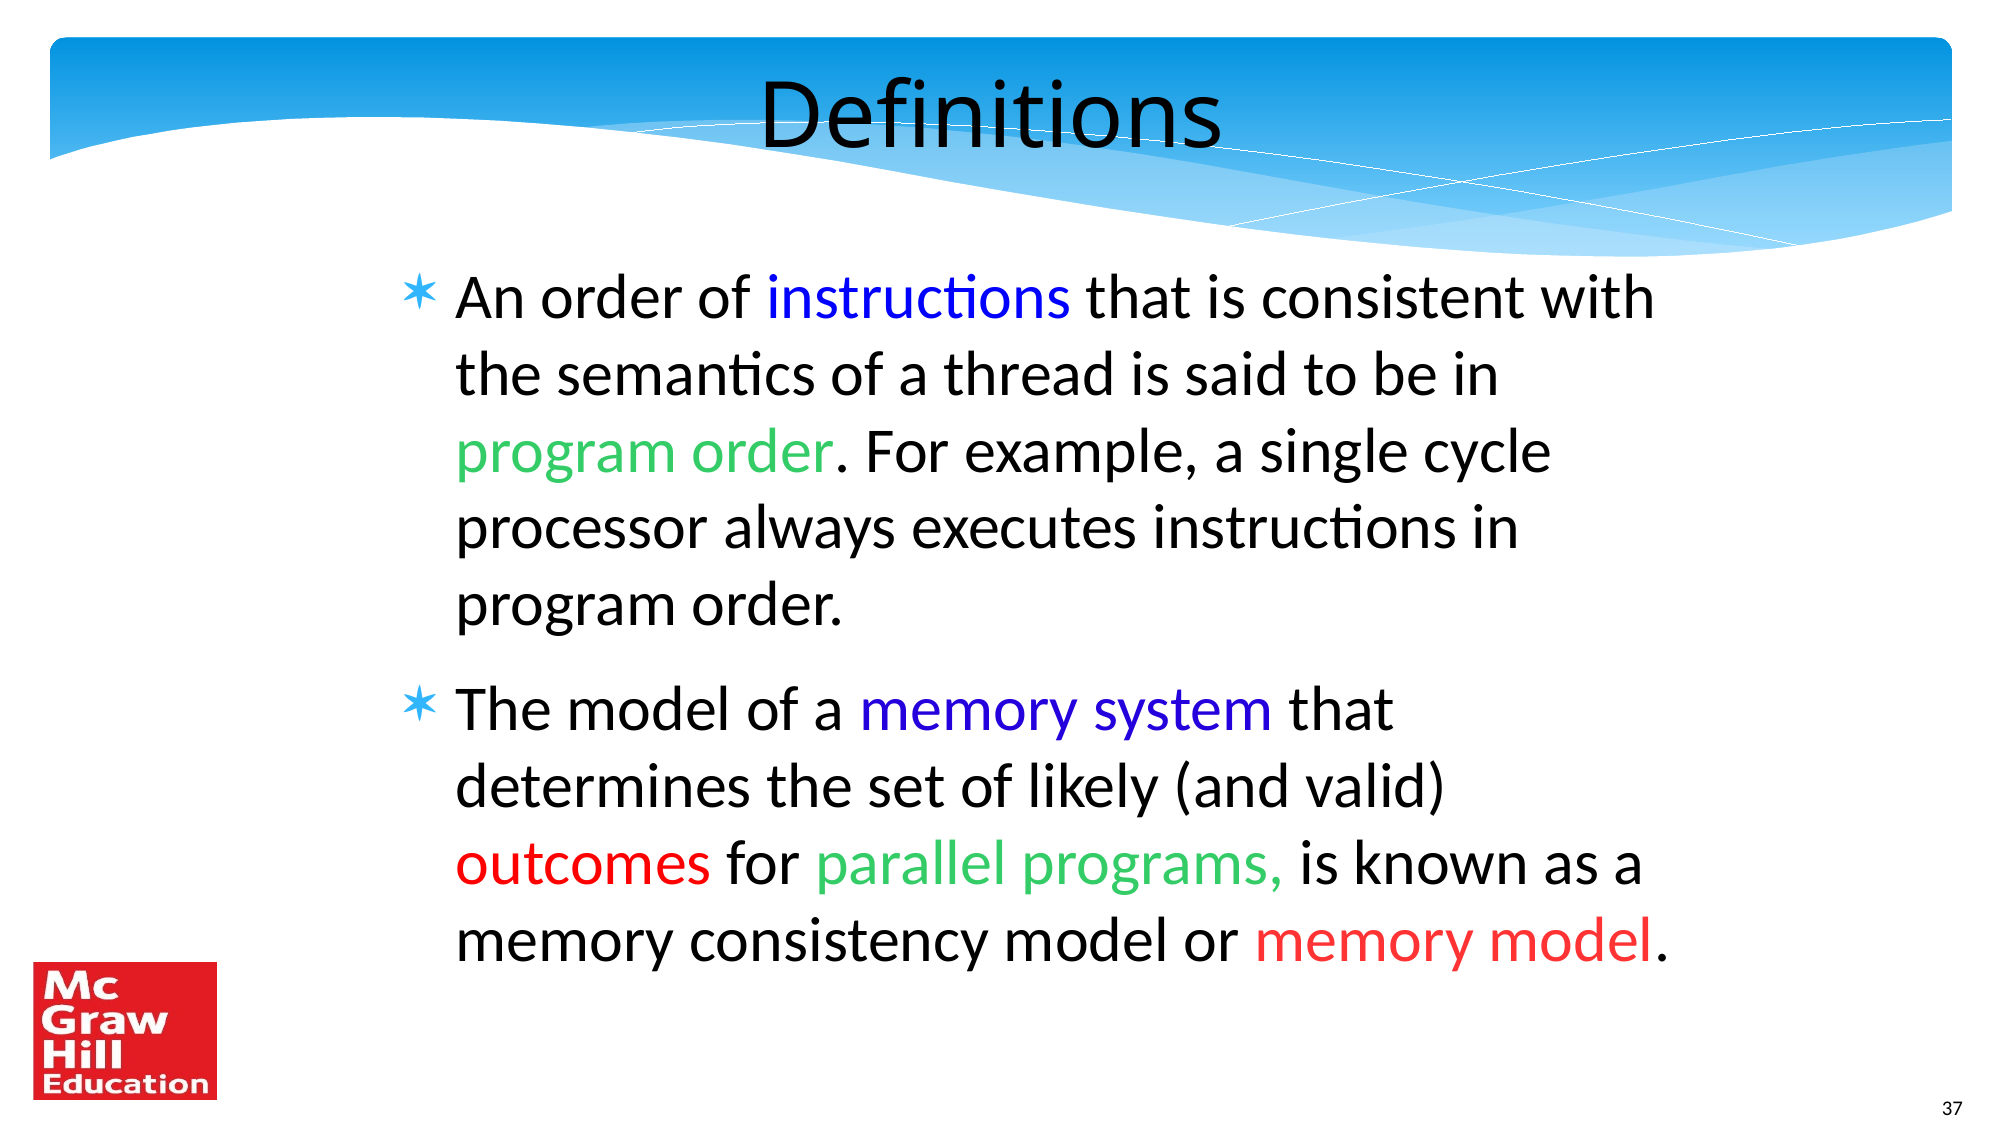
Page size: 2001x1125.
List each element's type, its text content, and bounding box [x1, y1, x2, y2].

picture [33, 962, 217, 1100]
list An order of instructions that is consistent with the semantics of a thread is said to be in program order. For example, a single cycle processor always executes instructions in program order. The model of a memory system that determines the set of likely (and valid) outcomes for parallel programs, is known as a memory consistency model or memory model. [387, 254, 1675, 1038]
title Definitions [383, 33, 1600, 188]
